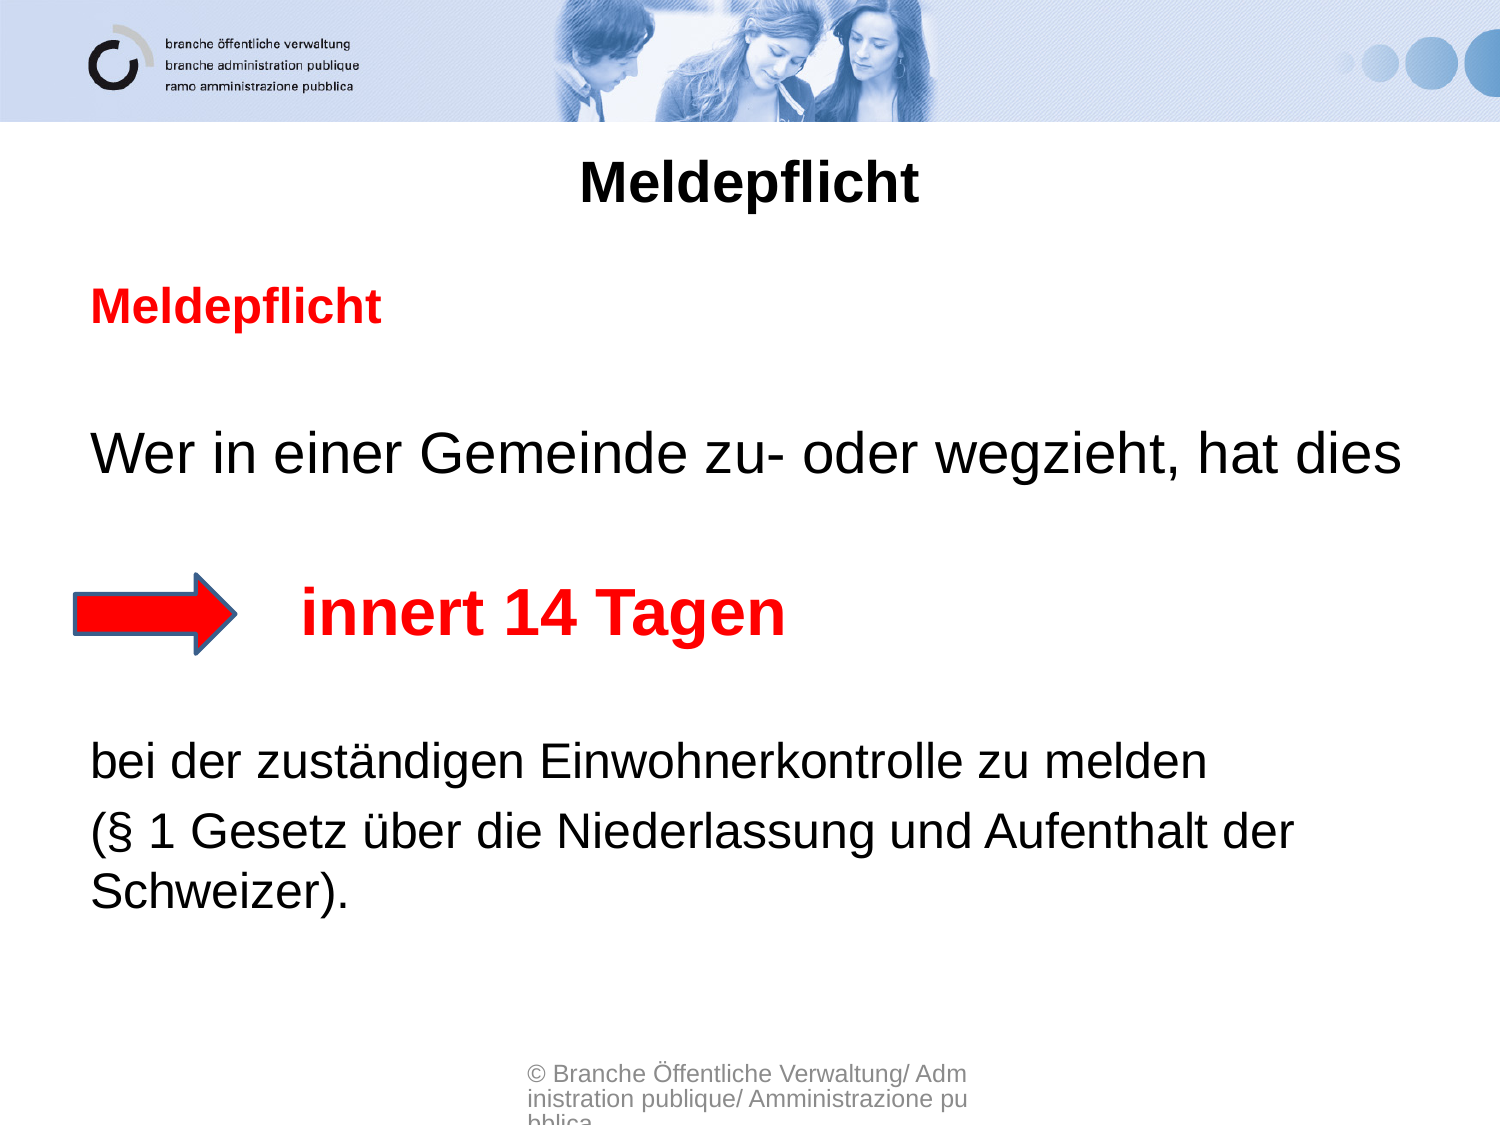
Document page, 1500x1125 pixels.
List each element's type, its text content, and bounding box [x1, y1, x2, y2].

picture [0, 0, 1500, 122]
text_box [72, 572, 238, 656]
list Meldepflicht Wer in einer Gemeinde zu- oder wegzieht, hat dies innert 14 Tagen bei der zuständigen Einwohnerkontrolle zu melden (§ 1 Gesetz über die Niederlassung und Aufenthalt der Schweizer). [75, 266, 1425, 1009]
footer © Branche Öffentliche Verwaltung/ Administration publique/ Amministrazione pubblica [512, 1042, 988, 1103]
title Meldepflicht [75, 125, 1425, 233]
